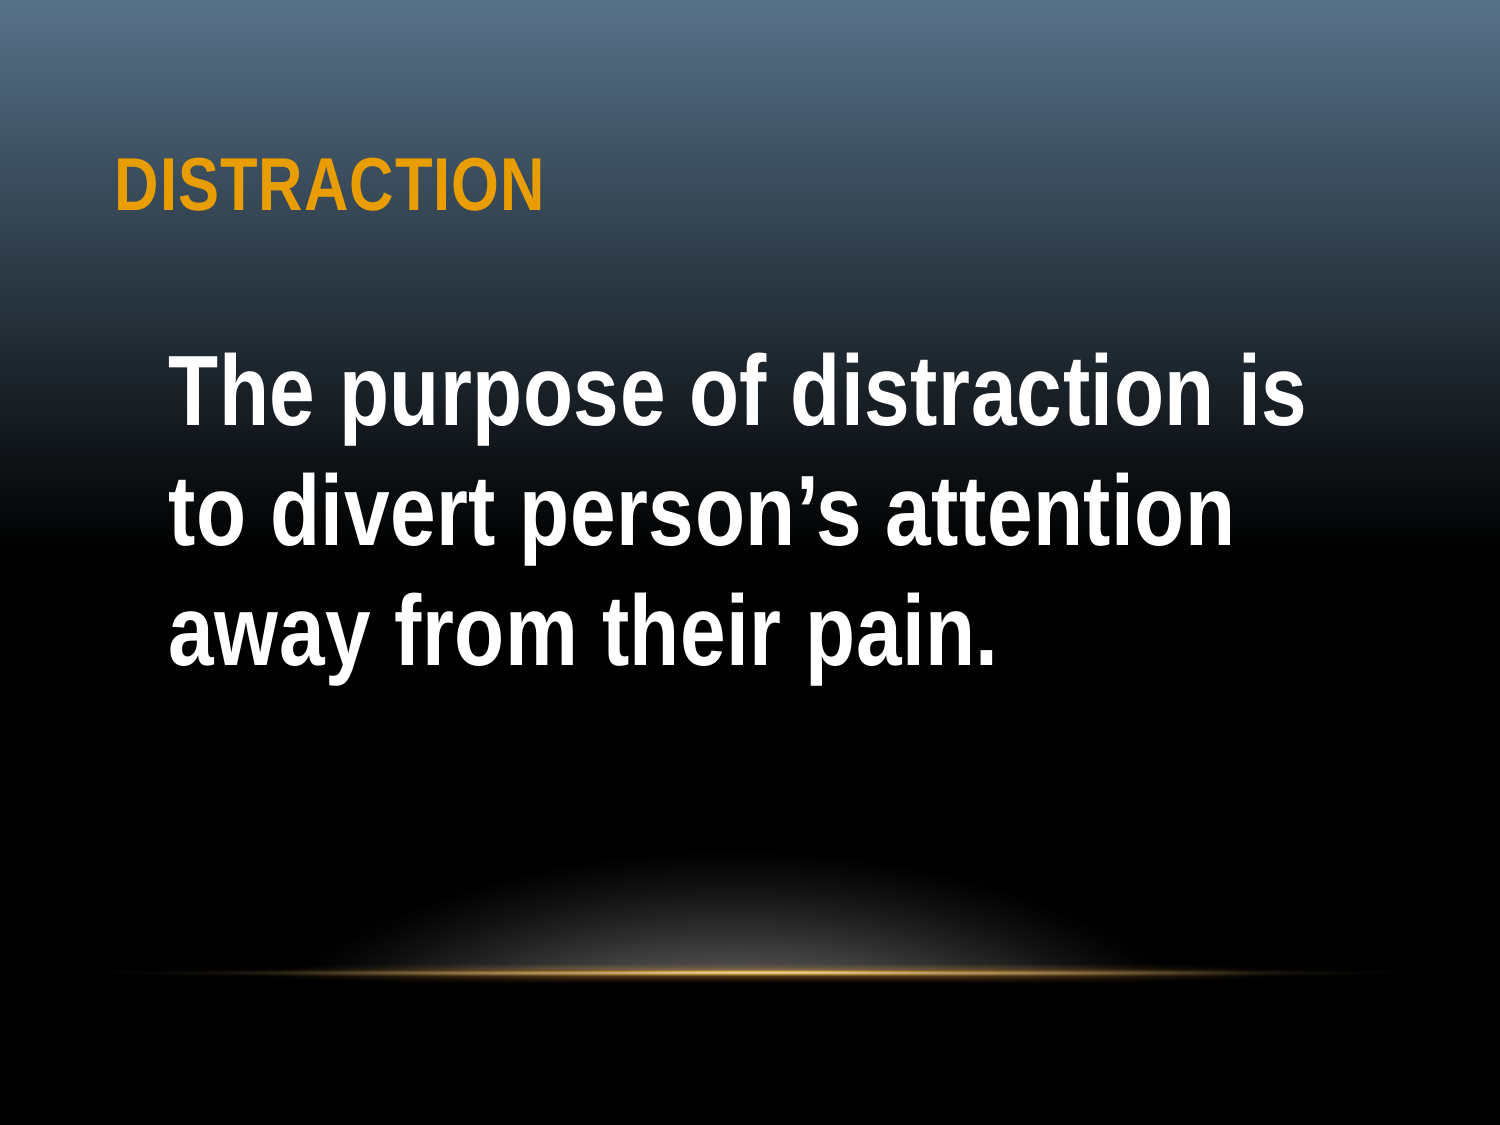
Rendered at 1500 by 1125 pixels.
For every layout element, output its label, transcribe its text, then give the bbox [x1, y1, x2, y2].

title Distraction [99, 45, 1400, 233]
list The purpose of distraction is to divert person’s attention away from their pain. [99, 262, 1400, 938]
picture [0, 0, 1500, 1125]
